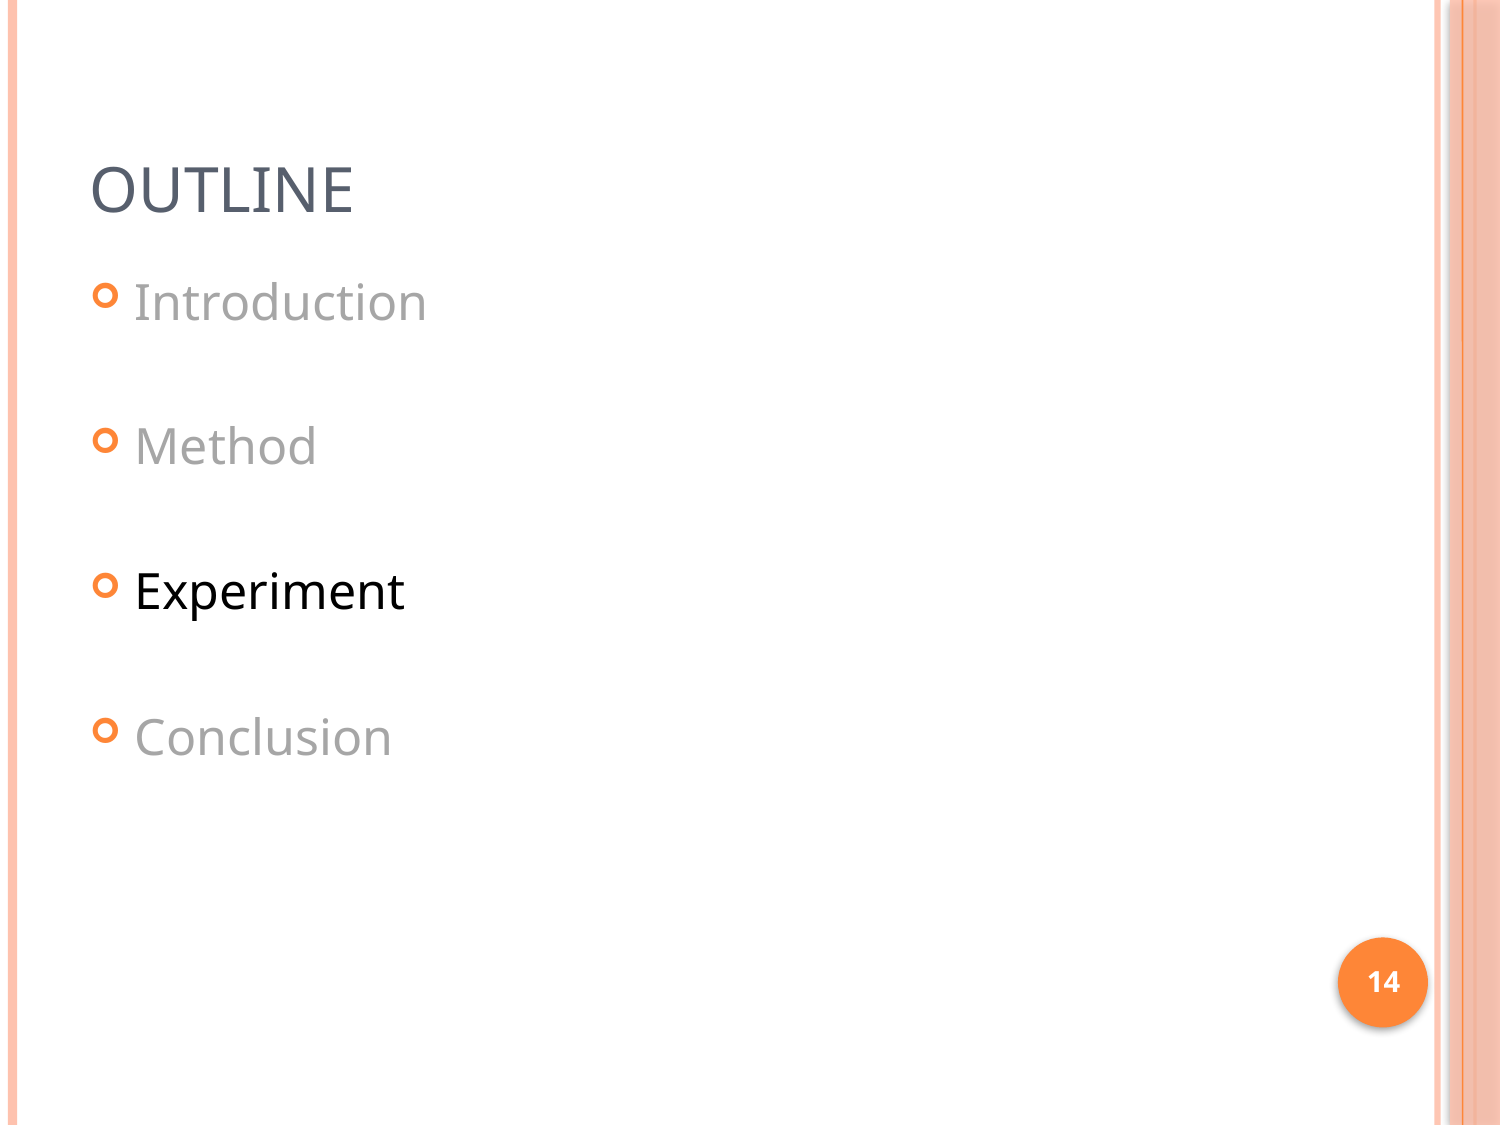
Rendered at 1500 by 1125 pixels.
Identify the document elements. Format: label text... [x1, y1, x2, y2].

list Introduction Method Experiment Conclusion [75, 262, 1300, 1062]
slide_number 14 [1333, 940, 1434, 1027]
title Outline [75, 45, 1300, 233]
